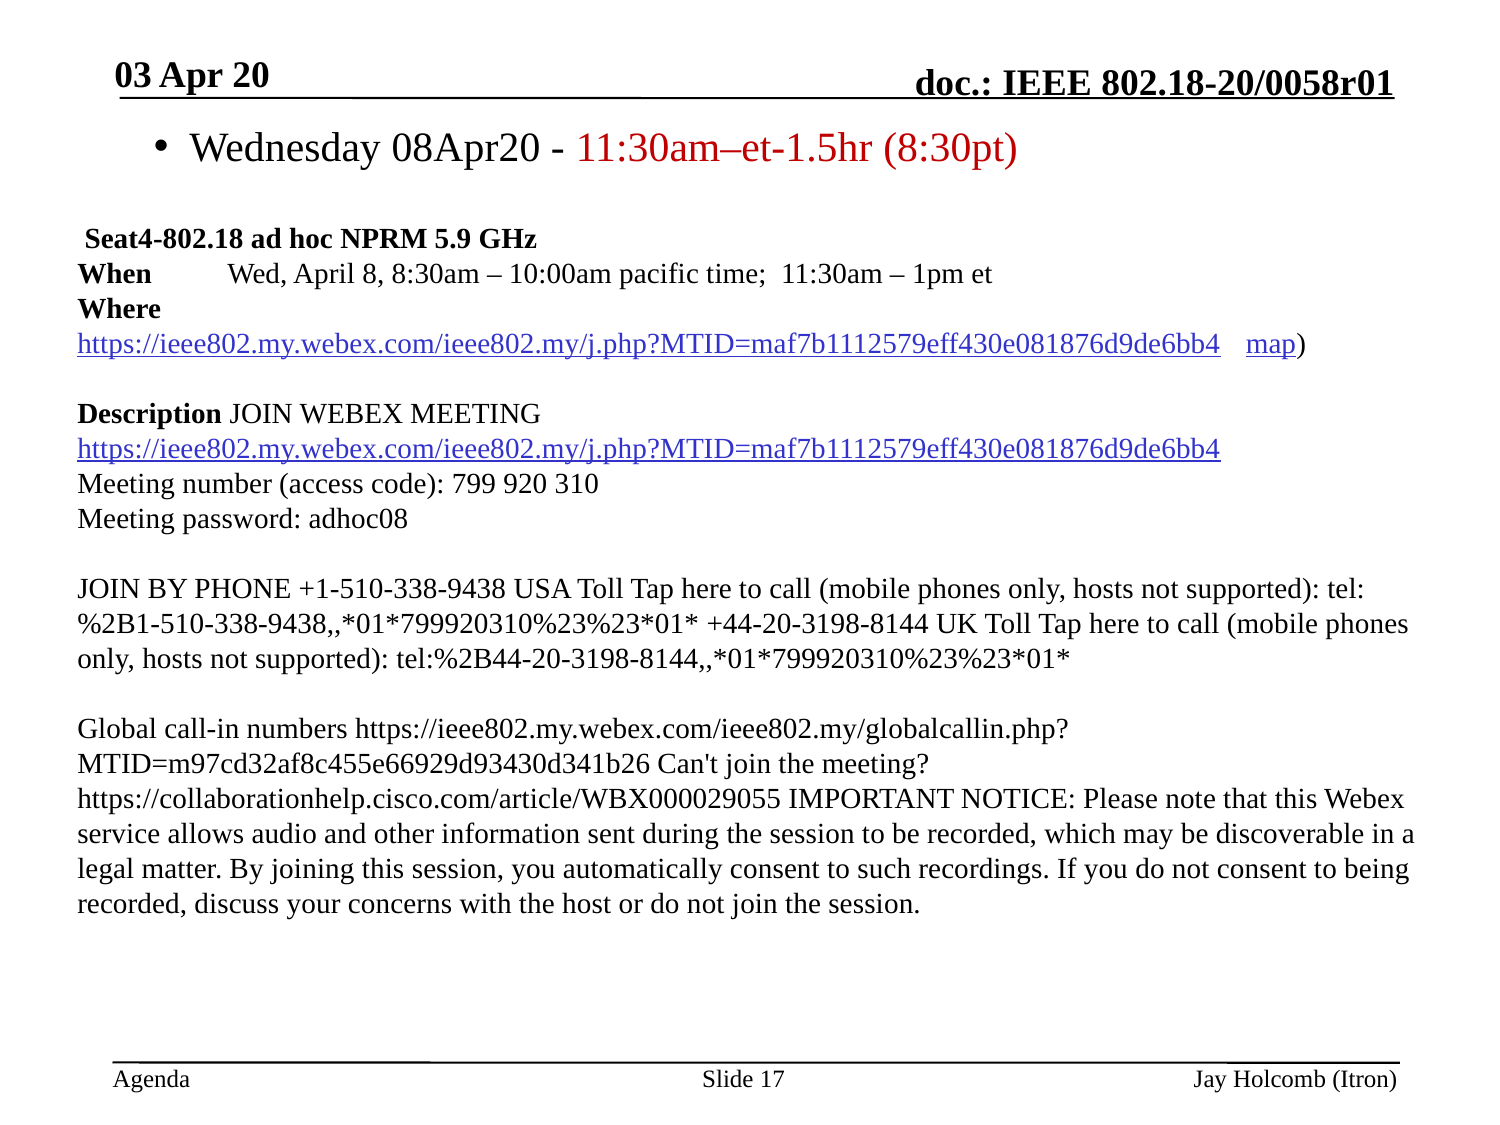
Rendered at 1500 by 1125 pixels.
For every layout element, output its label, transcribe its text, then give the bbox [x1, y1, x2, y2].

text_box Seat4-802.18 ad hoc NPRM 5.9 GHz When Wed, April 8, 8:30am – 10:00am pacific time; 11:30am – 1pm et Where https://ieee802.my.webex.com/ieee802.my/j.php?MTID=maf7b1112579eff430e081876d9de6bb4 (map) Description JOIN WEBEX MEETING https://ieee802.my.webex.com/ieee802.my/j.php?MTID=maf7b1112579eff430e081876d9de6bb4 Meeting number (access code): 799 920 310 Meeting password: adhoc08 JOIN BY PHONE +1-510-338-9438 USA Toll Tap here to call (mobile phones only, hosts not supported): tel:%2B1-510-338-9438,,*01*799920310%23%23*01* +44-20-3198-8144 UK Toll Tap here to call (mobile phones only, hosts not supported): tel:%2B44-20-3198-8144,,*01*799920310%23%23*01* Global call-in numbers https://ieee802.my.webex.com/ieee802.my/globalcallin.php?MTID=m97cd32af8c455e66929d93430d341b26 Can't join the meeting? https://collaborationhelp.cisco.com/article/WBX000029055 IMPORTANT NOTICE: Please note that this Webex service allows audio and other information sent during the session to be recorded, which may be discoverable in a legal matter. By joining this session, you automatically consent to such recordings. If you do not consent to being recorded, discuss your concerns with the host or do not join the session. [62, 212, 1463, 952]
footer Jay Holcomb (Itron) [874, 1061, 1398, 1093]
slide_number Slide 17 [687, 1061, 800, 1123]
text_box Wednesday 08Apr20 - 11:30am–et-1.5hr (8:30pt) [108, 112, 1075, 178]
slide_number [114, 49, 478, 95]
